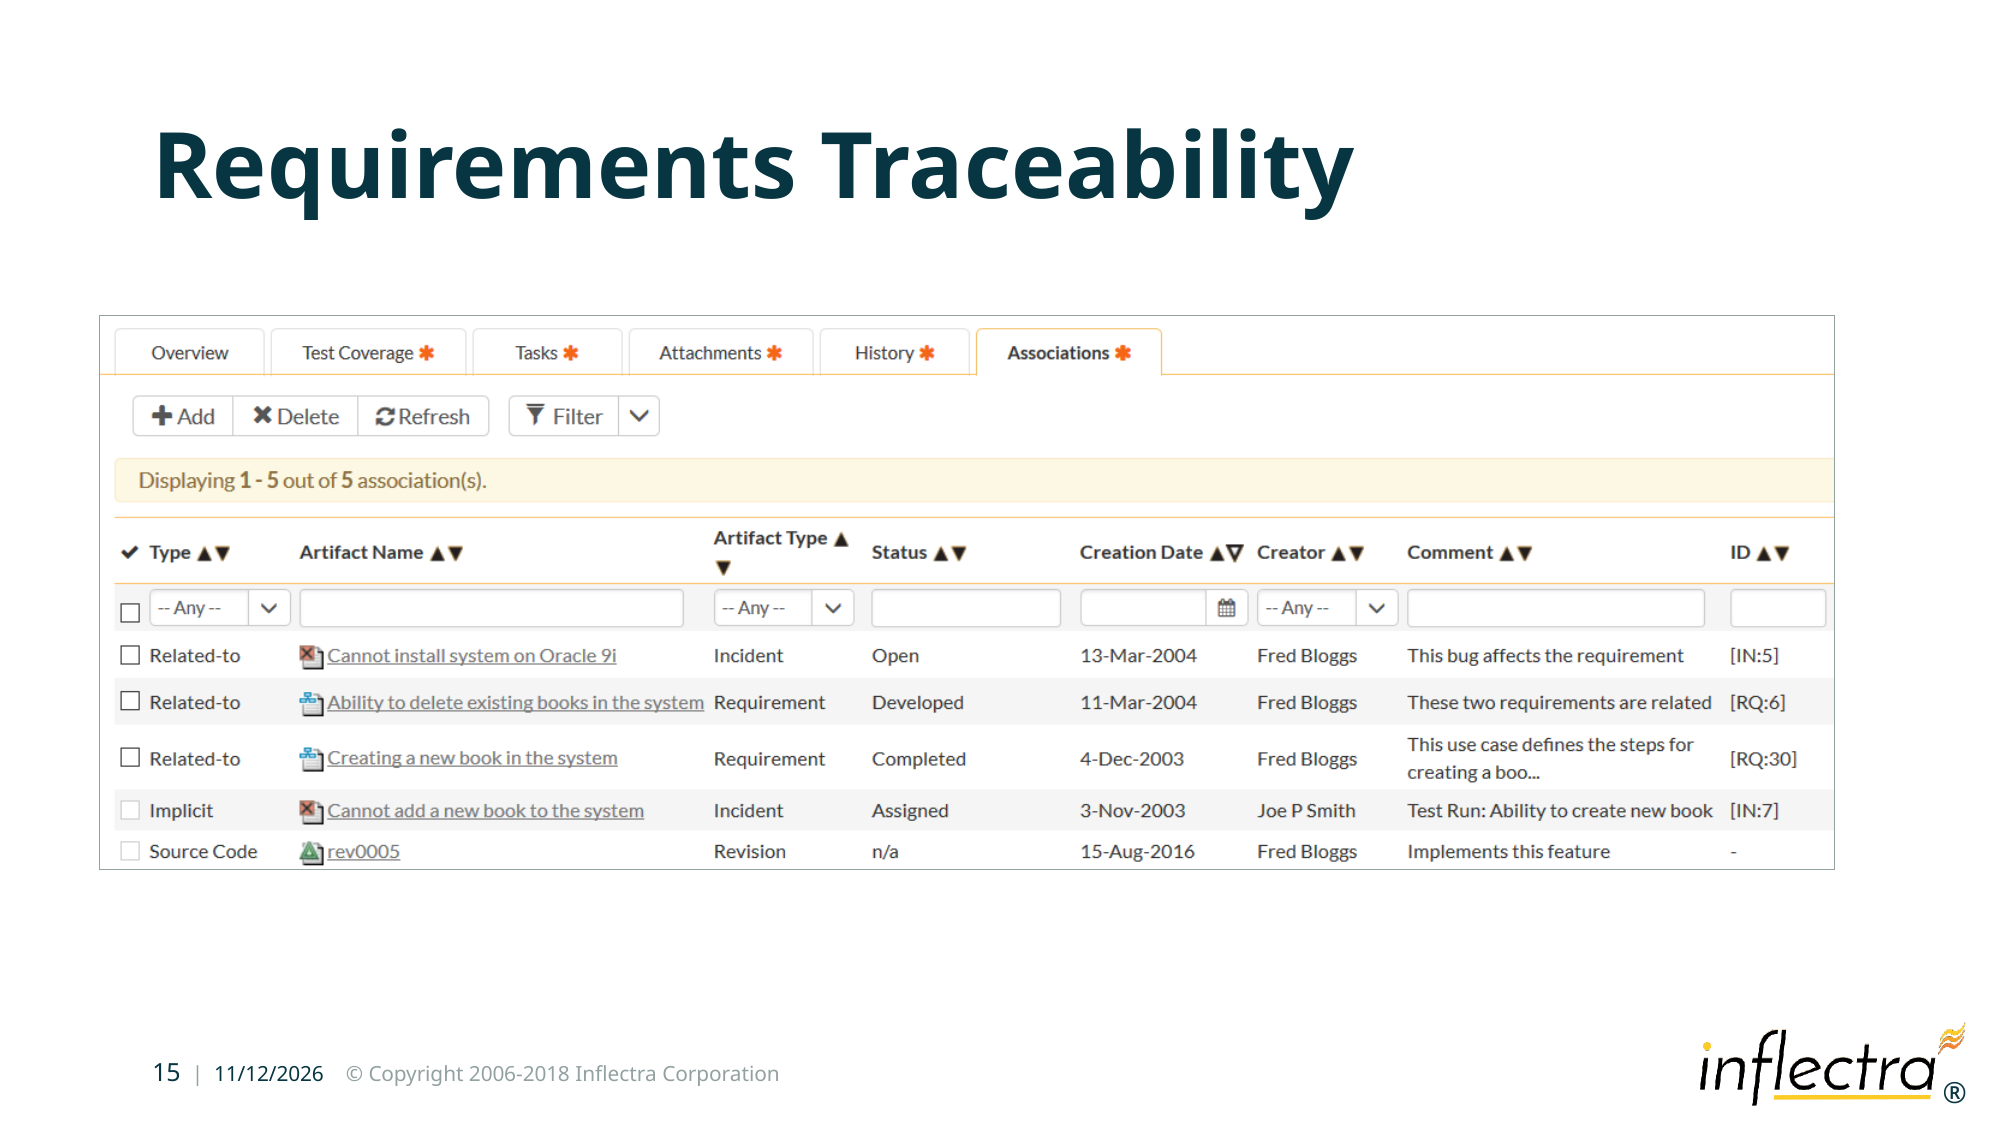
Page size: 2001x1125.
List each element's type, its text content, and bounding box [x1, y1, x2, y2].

picture [1692, 1016, 1971, 1112]
title Requirements Traceability [137, 59, 1863, 278]
picture [99, 315, 1835, 870]
